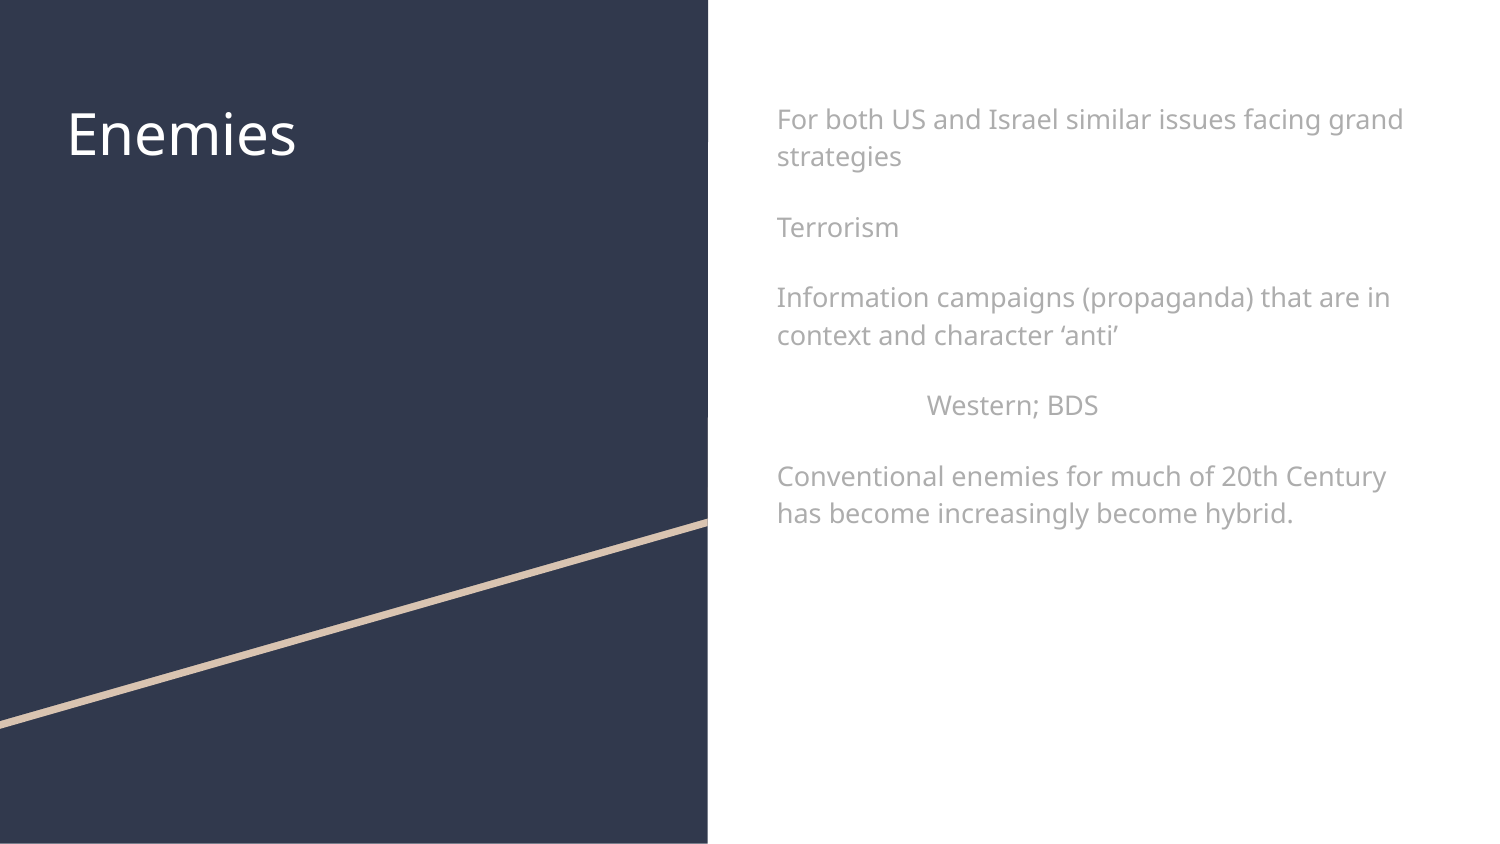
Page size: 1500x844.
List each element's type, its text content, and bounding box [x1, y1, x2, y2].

list For both US and Israel similar issues facing grand strategies Terrorism Information campaigns (propaganda) that are in context and character ‘anti’ Western; BDS Conventional enemies for much of 20th Century has become increasingly become hybrid. [761, 82, 1446, 755]
title Enemies [51, 82, 660, 494]
